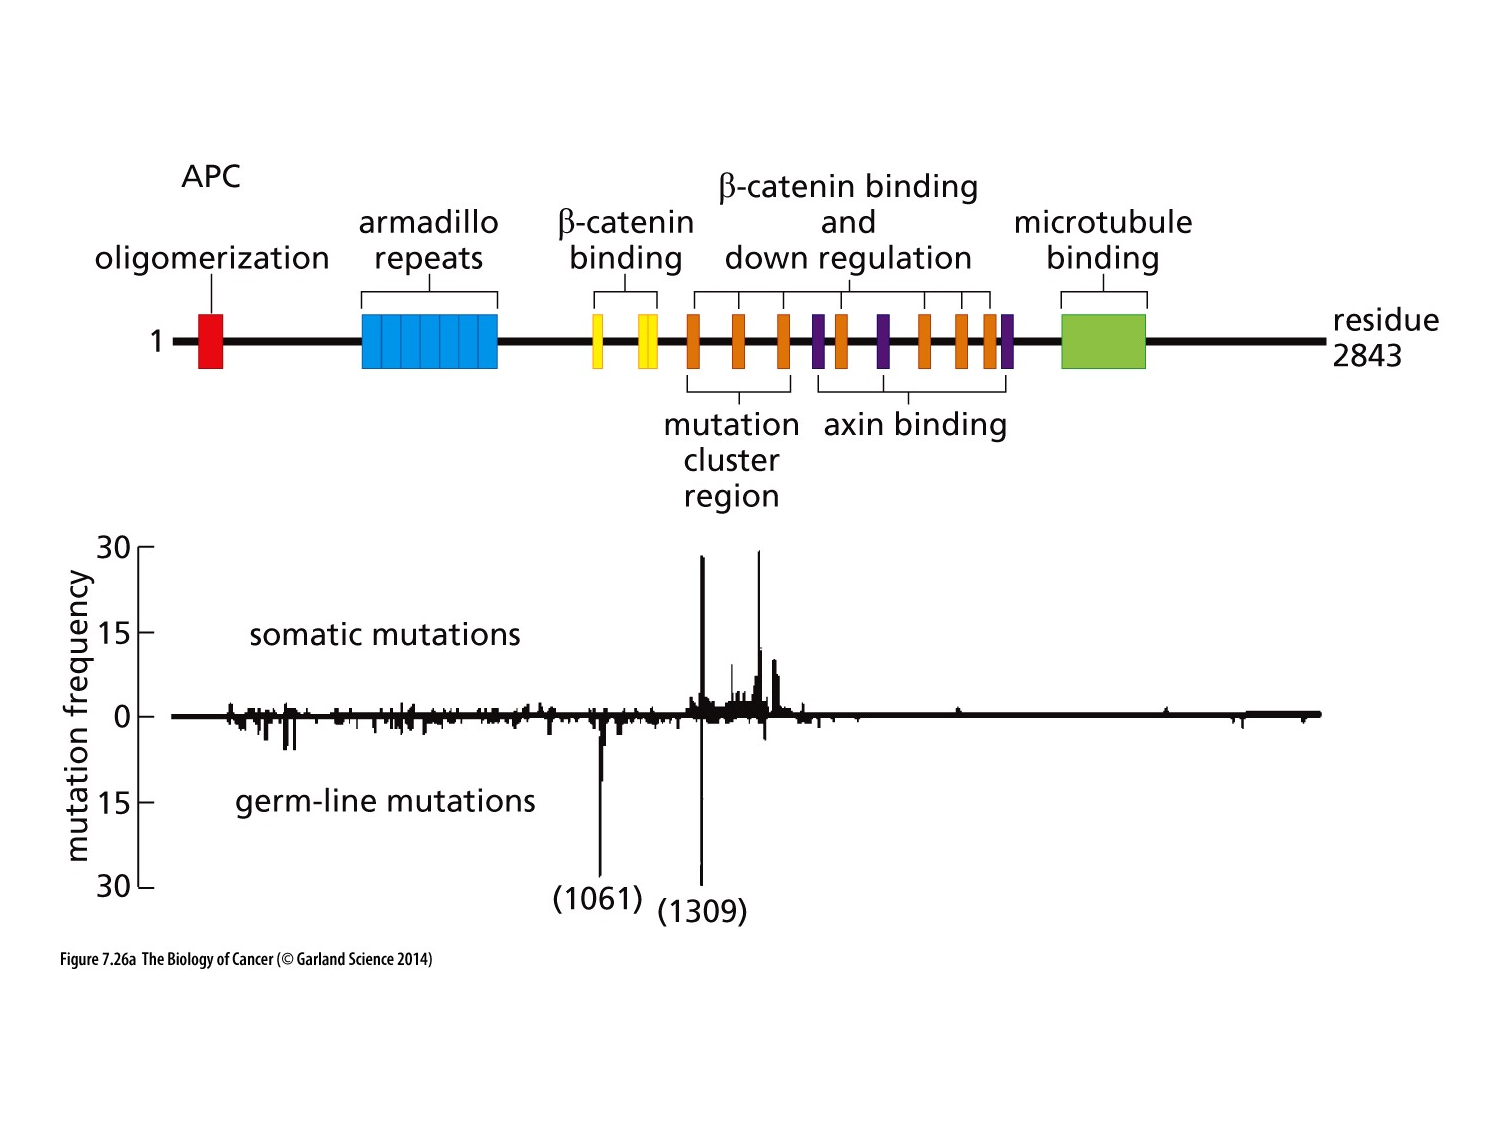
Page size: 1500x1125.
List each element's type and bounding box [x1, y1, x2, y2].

picture [51, 153, 1449, 974]
